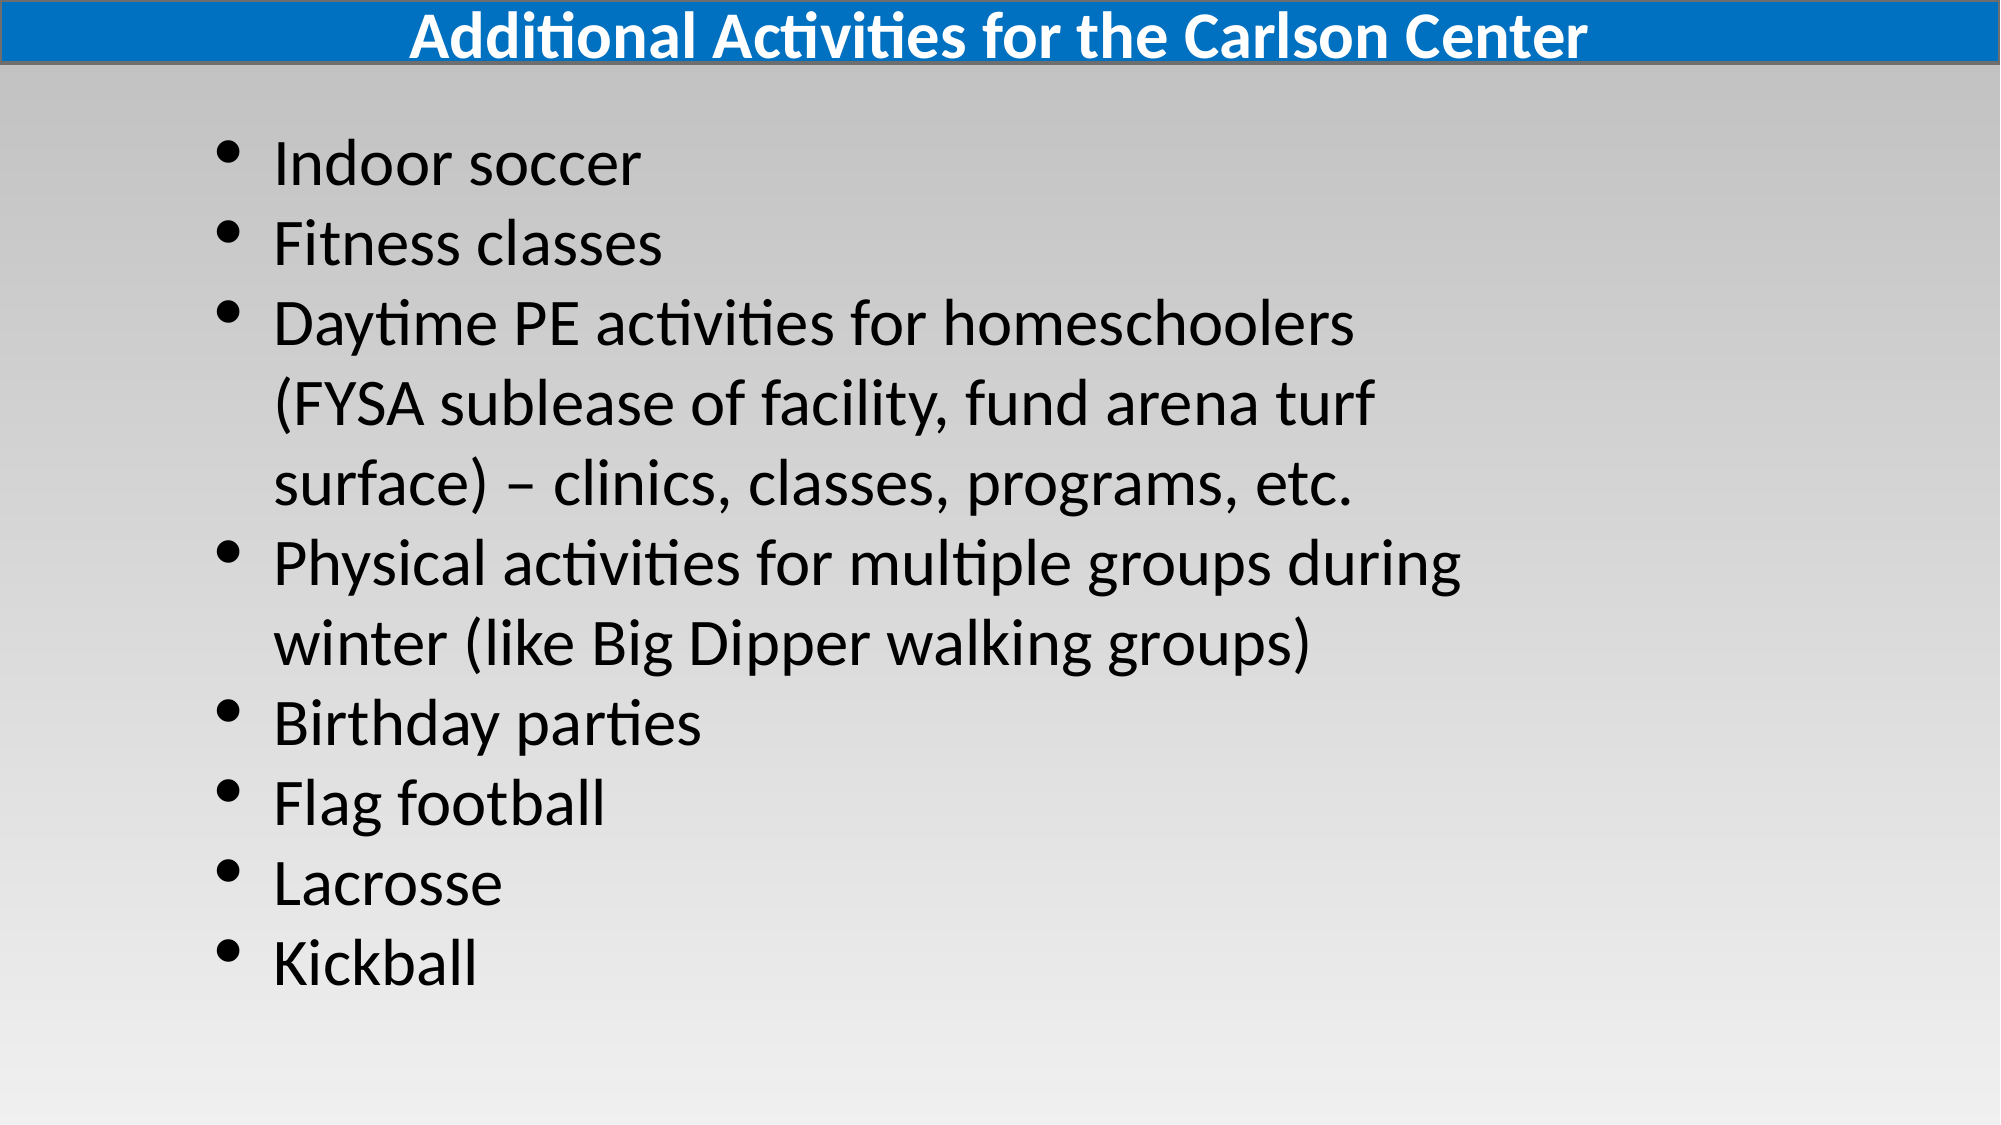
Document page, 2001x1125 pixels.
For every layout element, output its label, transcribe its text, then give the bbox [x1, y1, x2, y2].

text_box Additional Activities for the Carlson Center [0, 0, 2000, 65]
text_box Indoor soccer Fitness classes Daytime PE activities for homeschoolers (FYSA sublease of facility, fund arena turf surface) – clinics, classes, programs, etc. Physical activities for multiple groups during winter (like Big Dipper walking groups) Birthday parties Flag football Lacrosse Kickball [202, 111, 1502, 1007]
